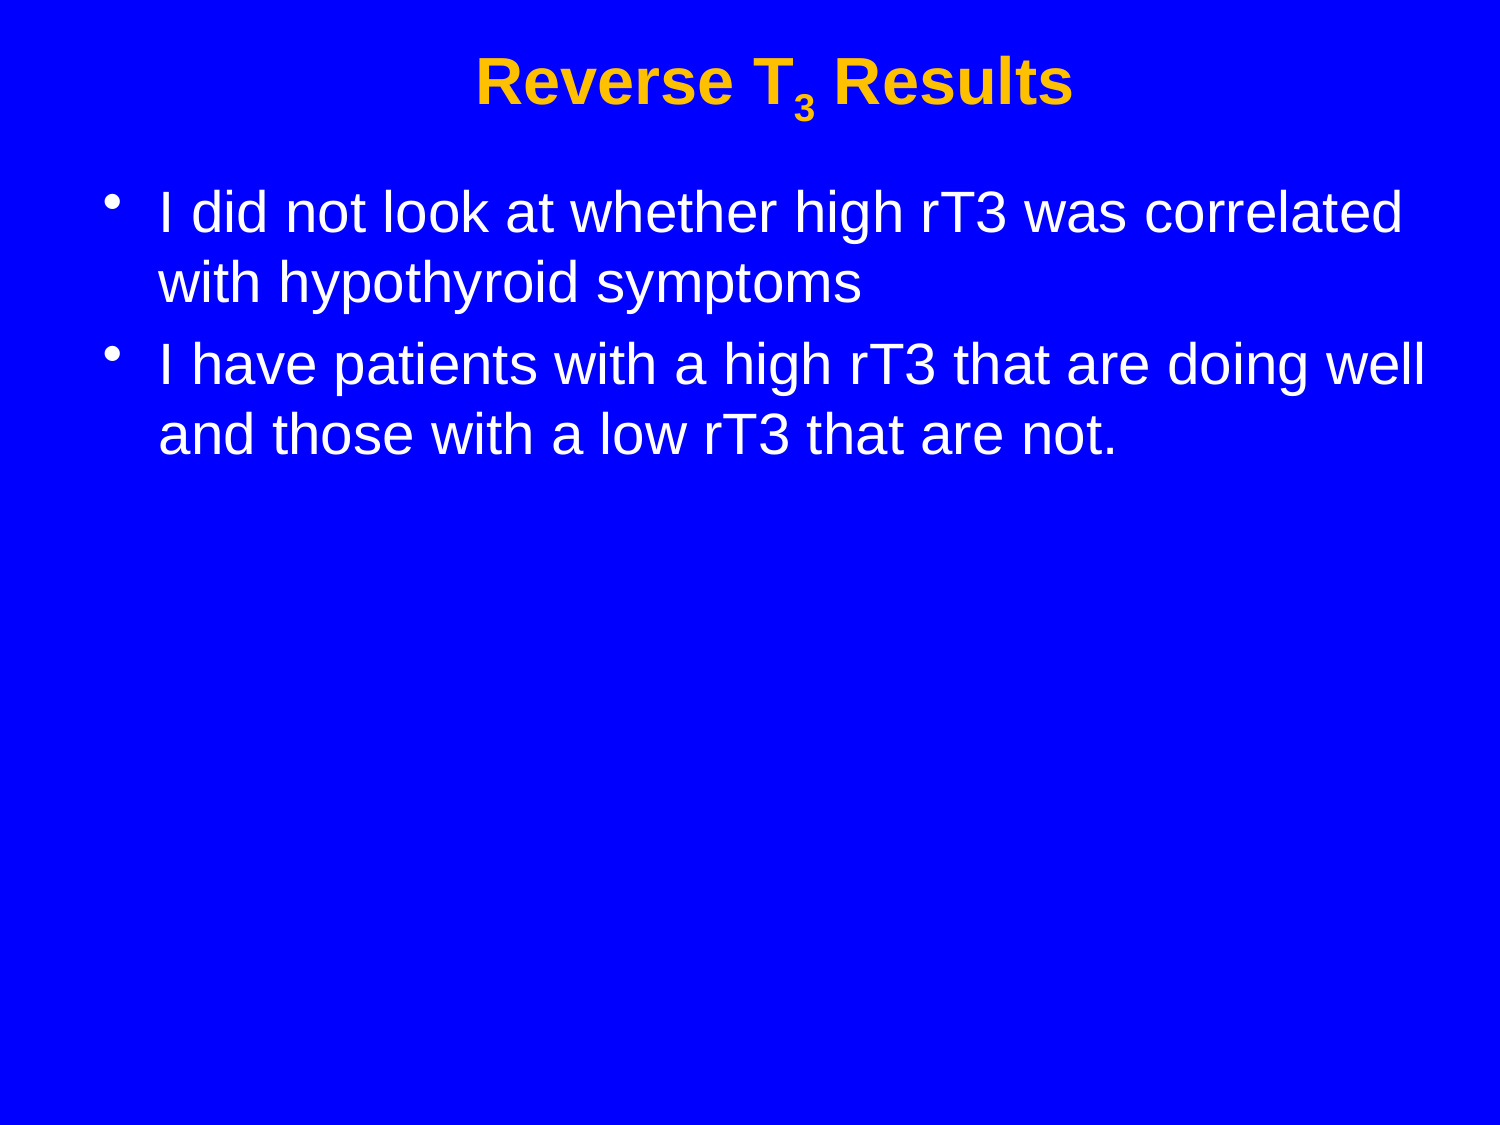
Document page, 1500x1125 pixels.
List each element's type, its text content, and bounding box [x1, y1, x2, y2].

list I did not look at whether high rT3 was correlated with hypothyroid symptoms I have patients with a high rT3 that are doing well and those with a low rT3 that are not. [87, 166, 1463, 767]
title Reverse T3 Results [87, 0, 1463, 166]
